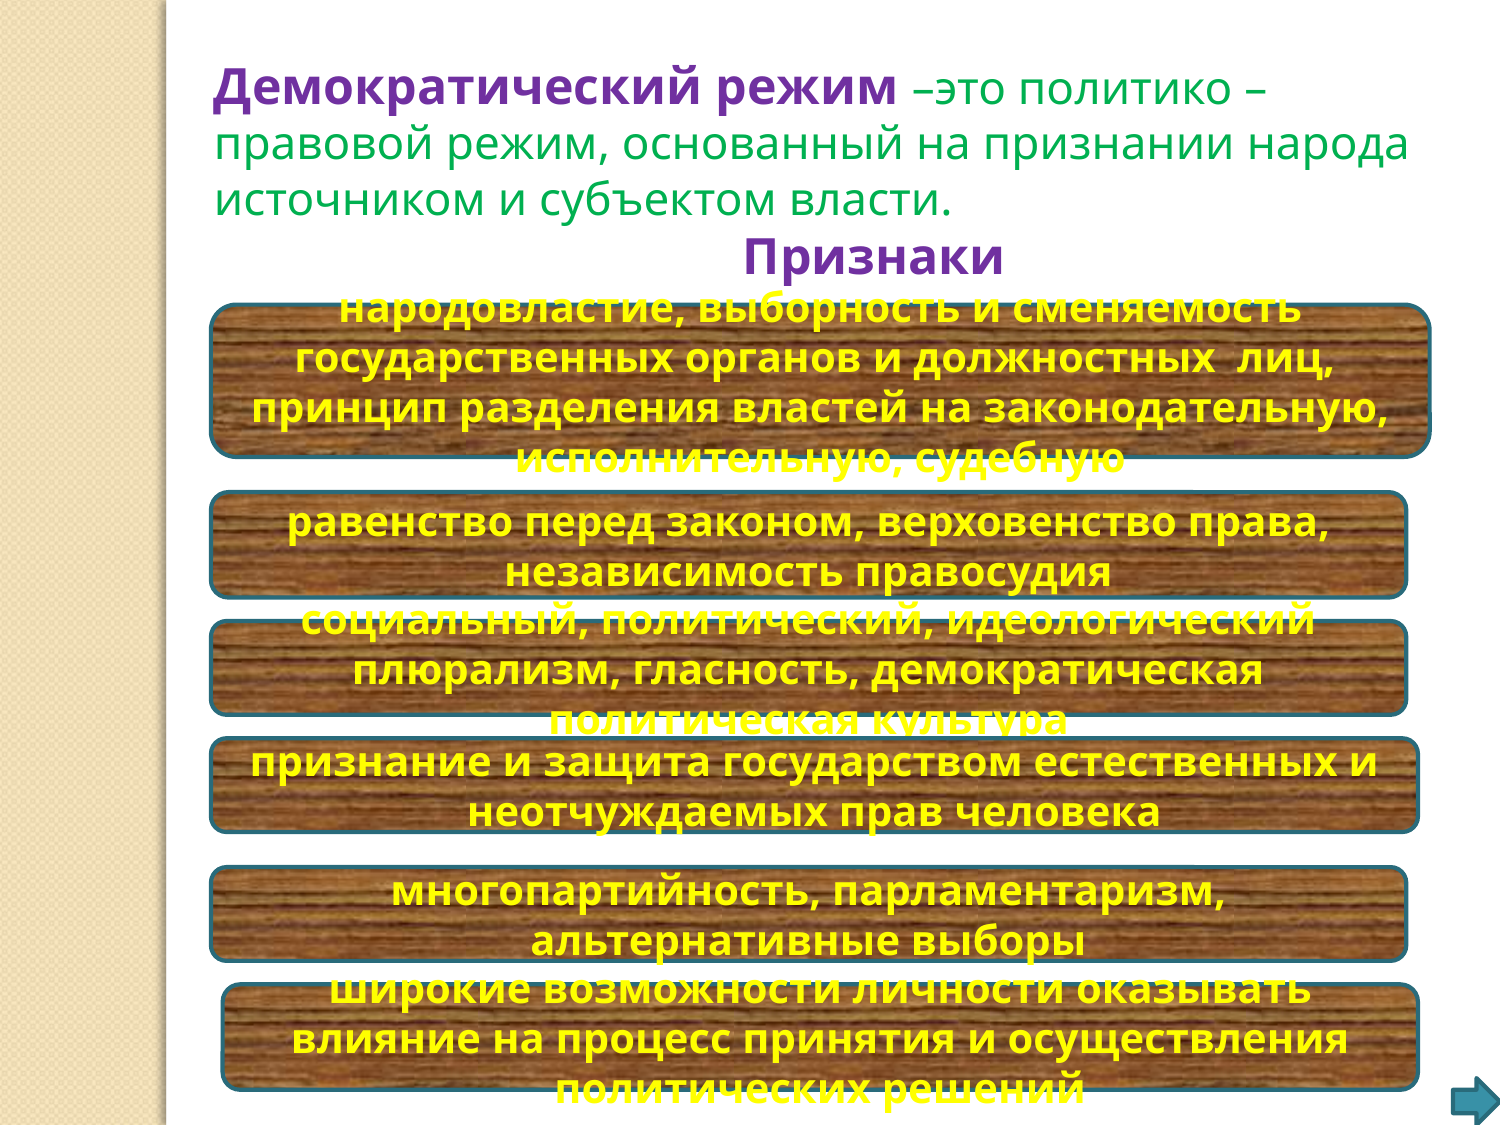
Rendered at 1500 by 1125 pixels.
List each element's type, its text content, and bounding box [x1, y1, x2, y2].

picture [0, 0, 166, 1125]
text_box [1450, 1076, 1500, 1125]
text_box широкие возможности личности оказывать влияние на процесс принятия и осуществления политических решений [220, 982, 1421, 1092]
text_box признание и защита государством естественных и неотчуждаемых прав человека [208, 736, 1421, 835]
text_box равенство перед законом, верховенство права, независимость правосудия [208, 489, 1409, 600]
text_box народовластие, выборность и сменяемость государственных органов и должностных лиц, принцип разделения властей на законодательную, исполнительную, судебную [208, 302, 1432, 460]
text_box многопартийность, парламентаризм, альтернативные выборы [208, 864, 1409, 963]
text_box социальный, политический, идеологический плюрализм, гласность, демократическая политическая культура [208, 618, 1409, 717]
text_box Демократический режим –это политико – правовой режим, основанный на признании народа источником и субъектом власти. Признаки [199, 46, 1465, 337]
